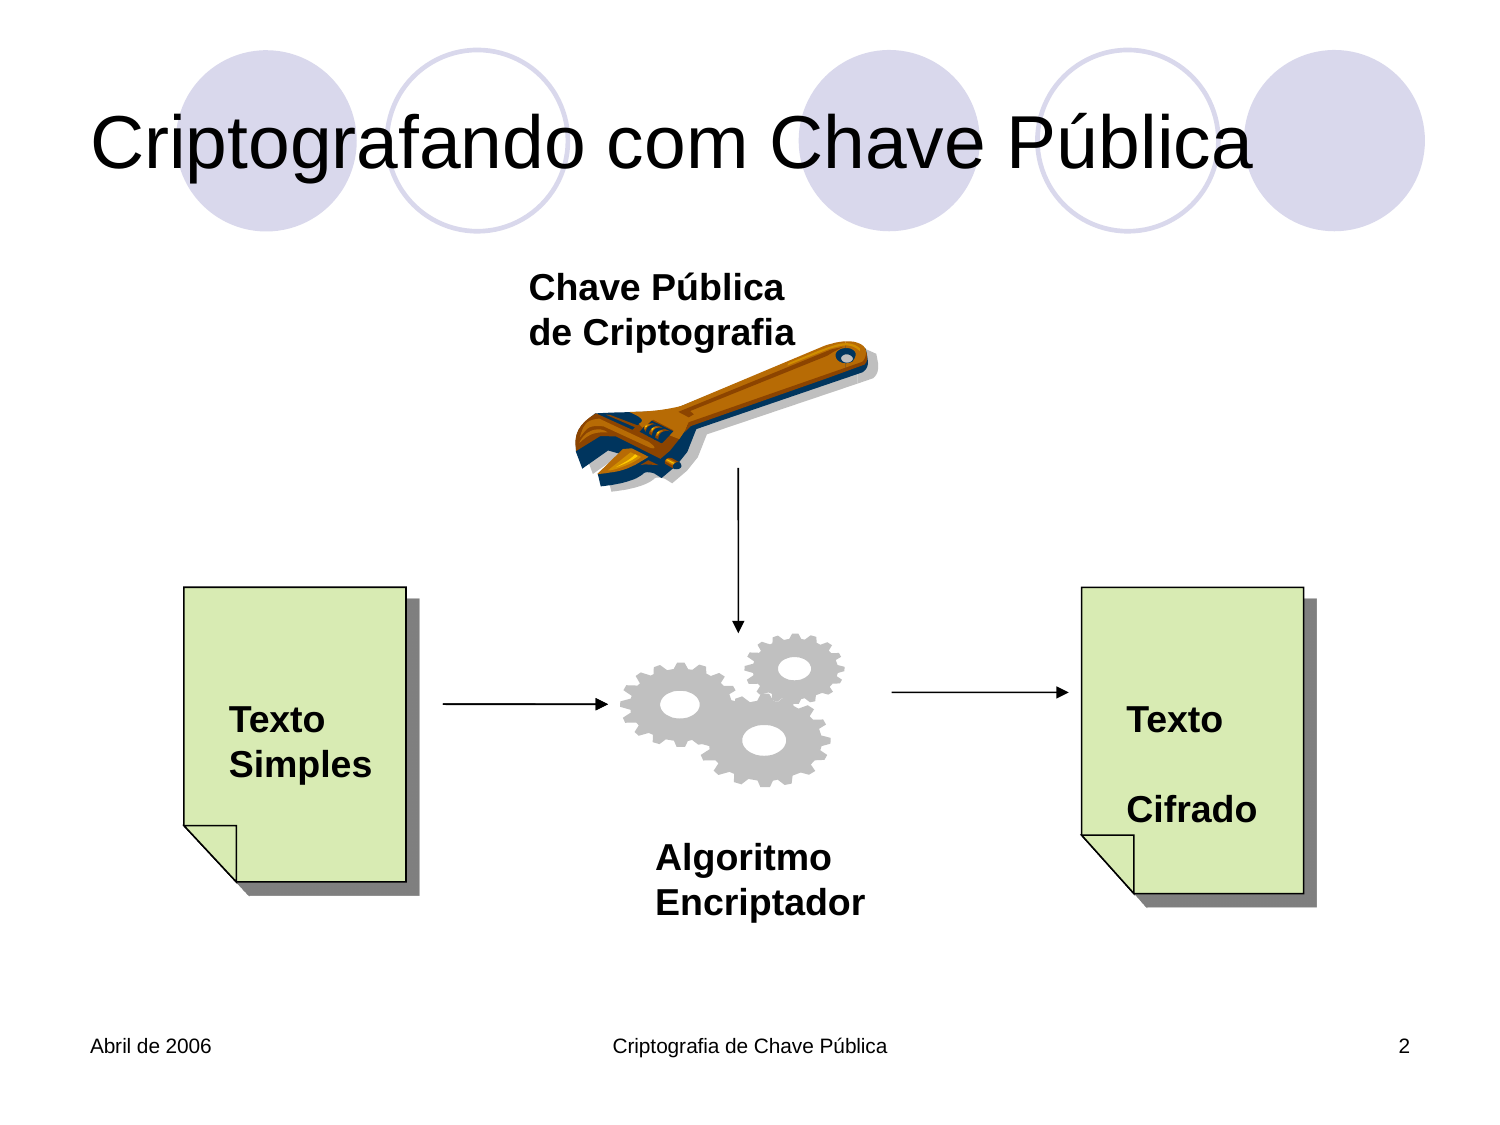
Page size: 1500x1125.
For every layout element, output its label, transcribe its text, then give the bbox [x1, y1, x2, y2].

slide_number 2 [1074, 1024, 1426, 1101]
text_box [619, 632, 845, 788]
text_box [442, 698, 608, 711]
footer Criptografia de Chave Pública [512, 1024, 988, 1101]
text_box Texto Cifrado [1081, 587, 1304, 894]
text_box Texto Simples [183, 587, 407, 882]
text_box Algoritmo Encriptador [640, 825, 881, 931]
text_box [732, 500, 745, 631]
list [572, 337, 881, 492]
slide_number Abril de 2006 [74, 1024, 426, 1101]
text_box Chave Pública de Criptografia [513, 255, 990, 361]
title Criptografando com Chave Pública [74, 44, 1426, 233]
text_box [891, 686, 1069, 699]
